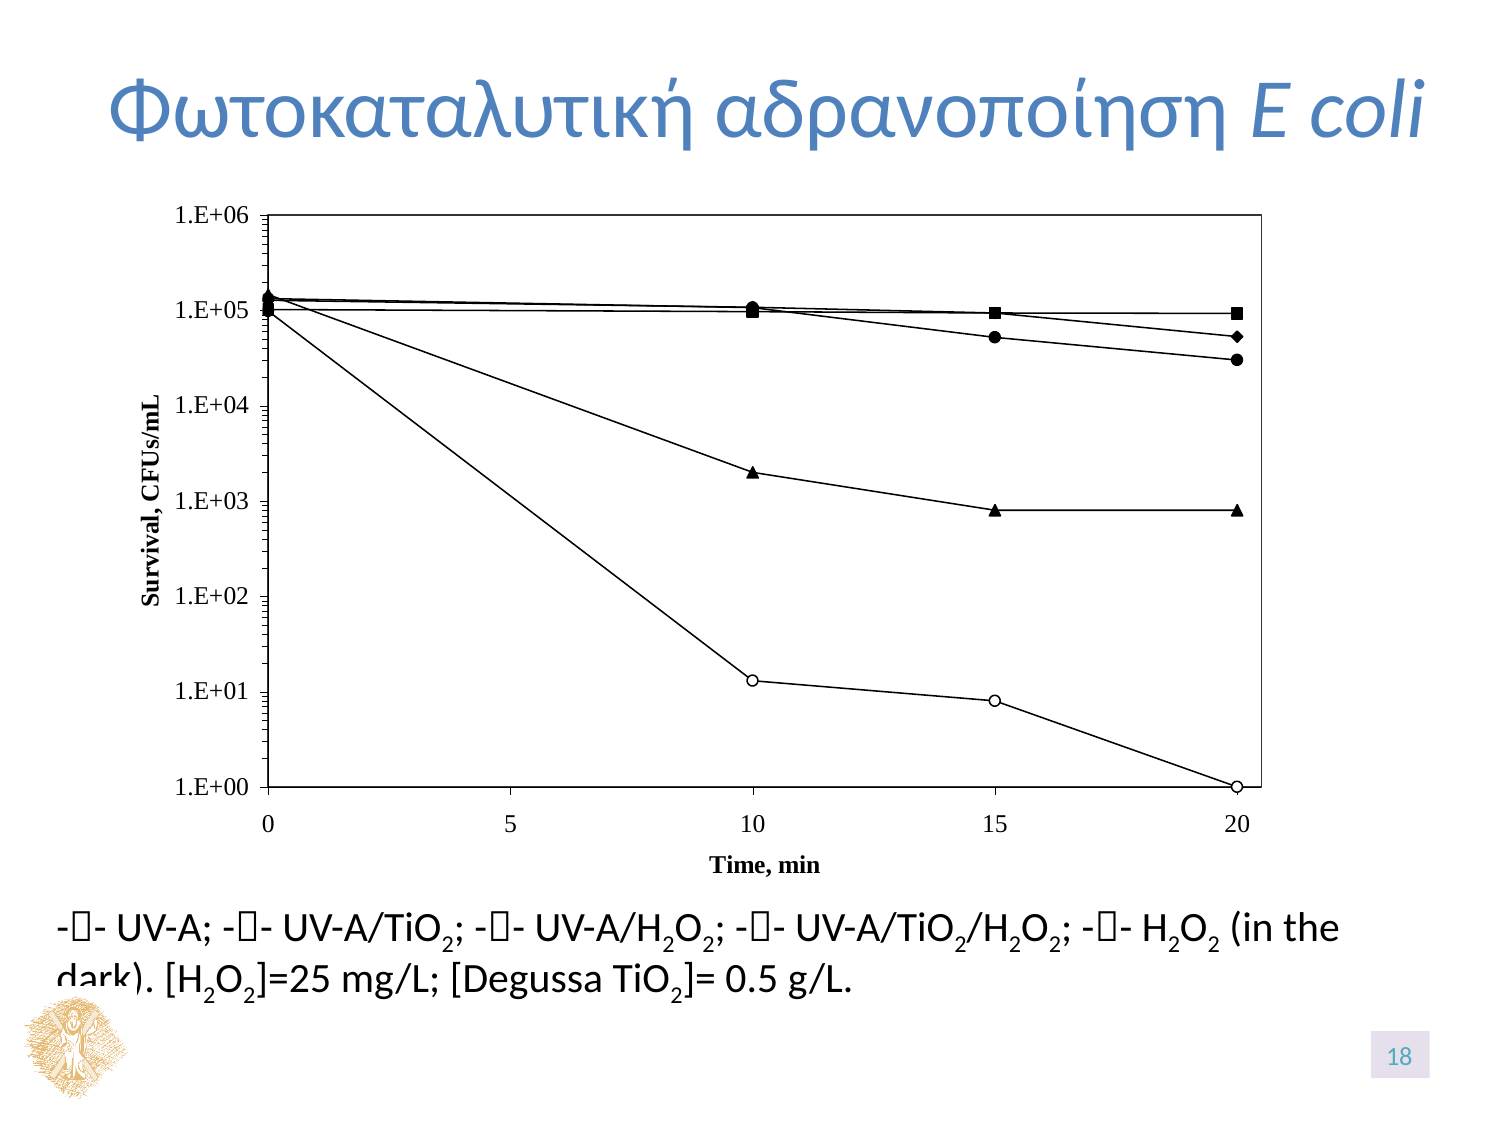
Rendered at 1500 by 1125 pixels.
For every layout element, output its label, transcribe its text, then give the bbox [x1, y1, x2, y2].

list -- UV-A; -- UV-A/TiO2; -- UV-A/H2O2; -- UV-A/TiO2/H2O2; -- H2O2 (in the dark). [H2O2]=25 mg/L; [Degussa TiO2]= 0.5 g/L. [41, 893, 1459, 1012]
picture [17, 986, 137, 1103]
text_box 18 [1371, 1031, 1430, 1079]
title Φωτοκαταλυτική αδρανοποίηση E coli [93, 42, 1442, 164]
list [123, 174, 1294, 894]
